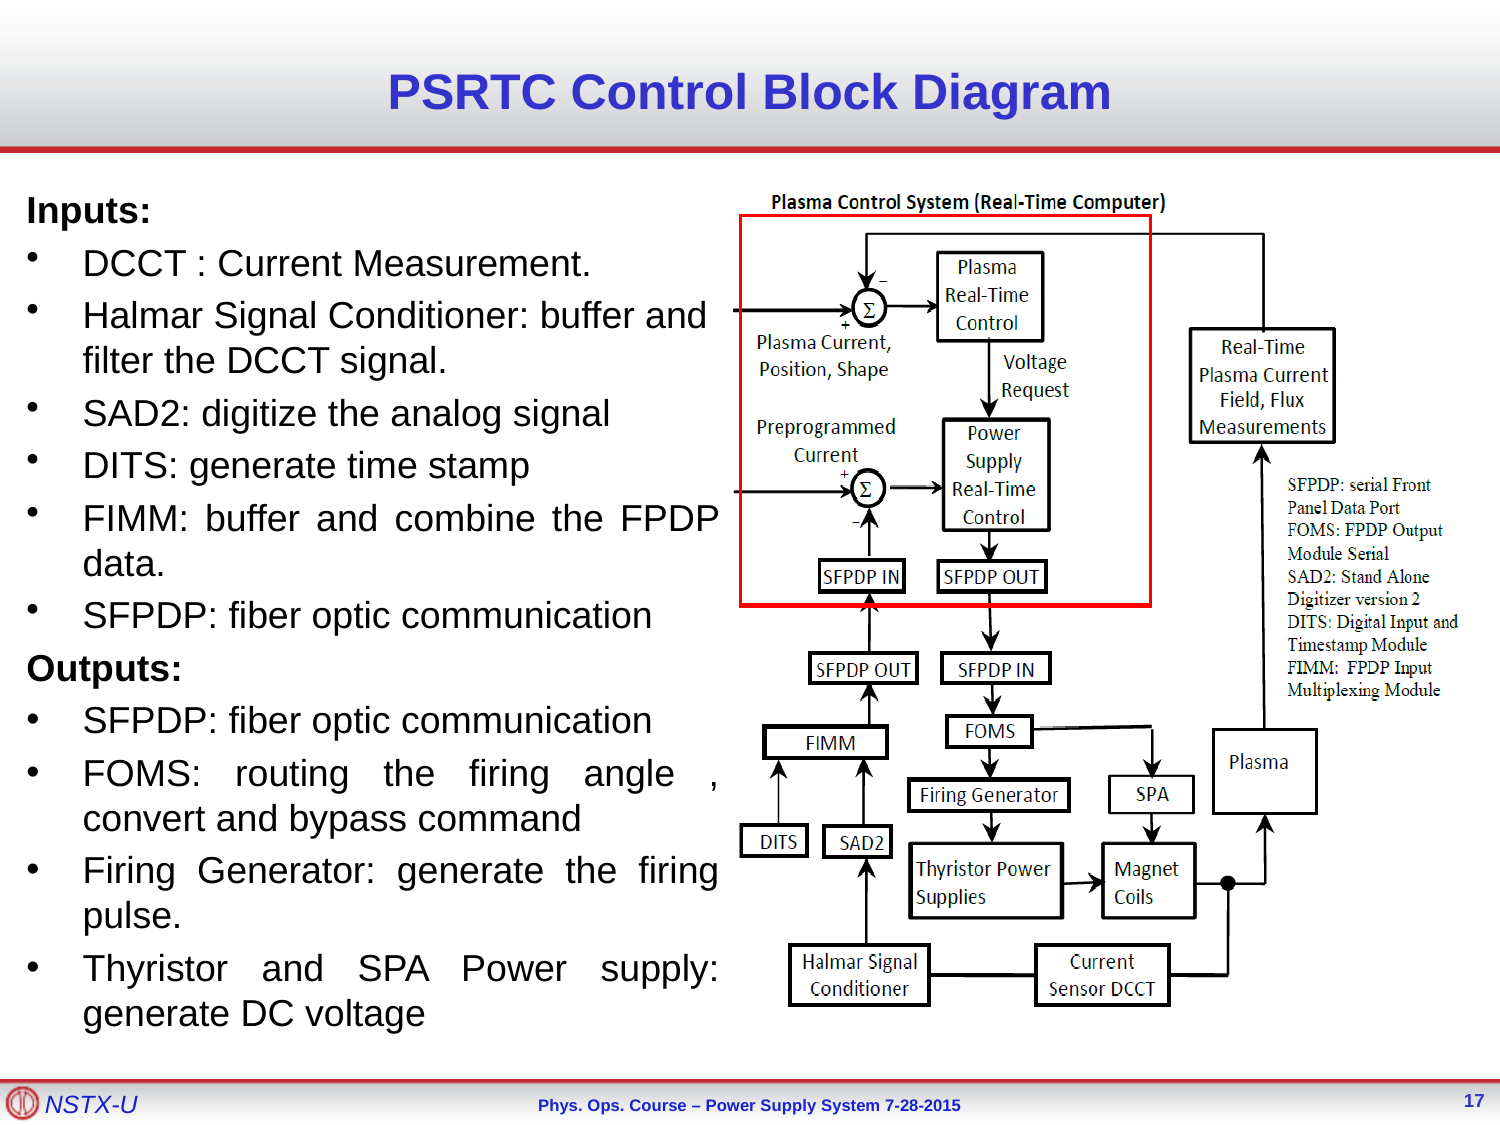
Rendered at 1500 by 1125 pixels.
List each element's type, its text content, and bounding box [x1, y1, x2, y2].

picture [0, 1079, 1500, 1125]
text_box Inputs: DCCT : Current Measurement. Halmar Signal Conditioner: buffer and filter the DCCT signal. SAD2: digitize the analog signal DITS: generate time stamp FIMM: buffer and combine the FPDP data. SFPDP: fiber optic communication Outputs: SFPDP: fiber optic communication FOMS: routing the firing angle , convert and bypass command Firing Generator: generate the firing pulse. Thyristor and SPA Power supply: generate DC voltage [11, 178, 735, 1069]
title PSRTC Control Block Diagram [0, 14, 1500, 165]
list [700, 178, 1487, 1021]
